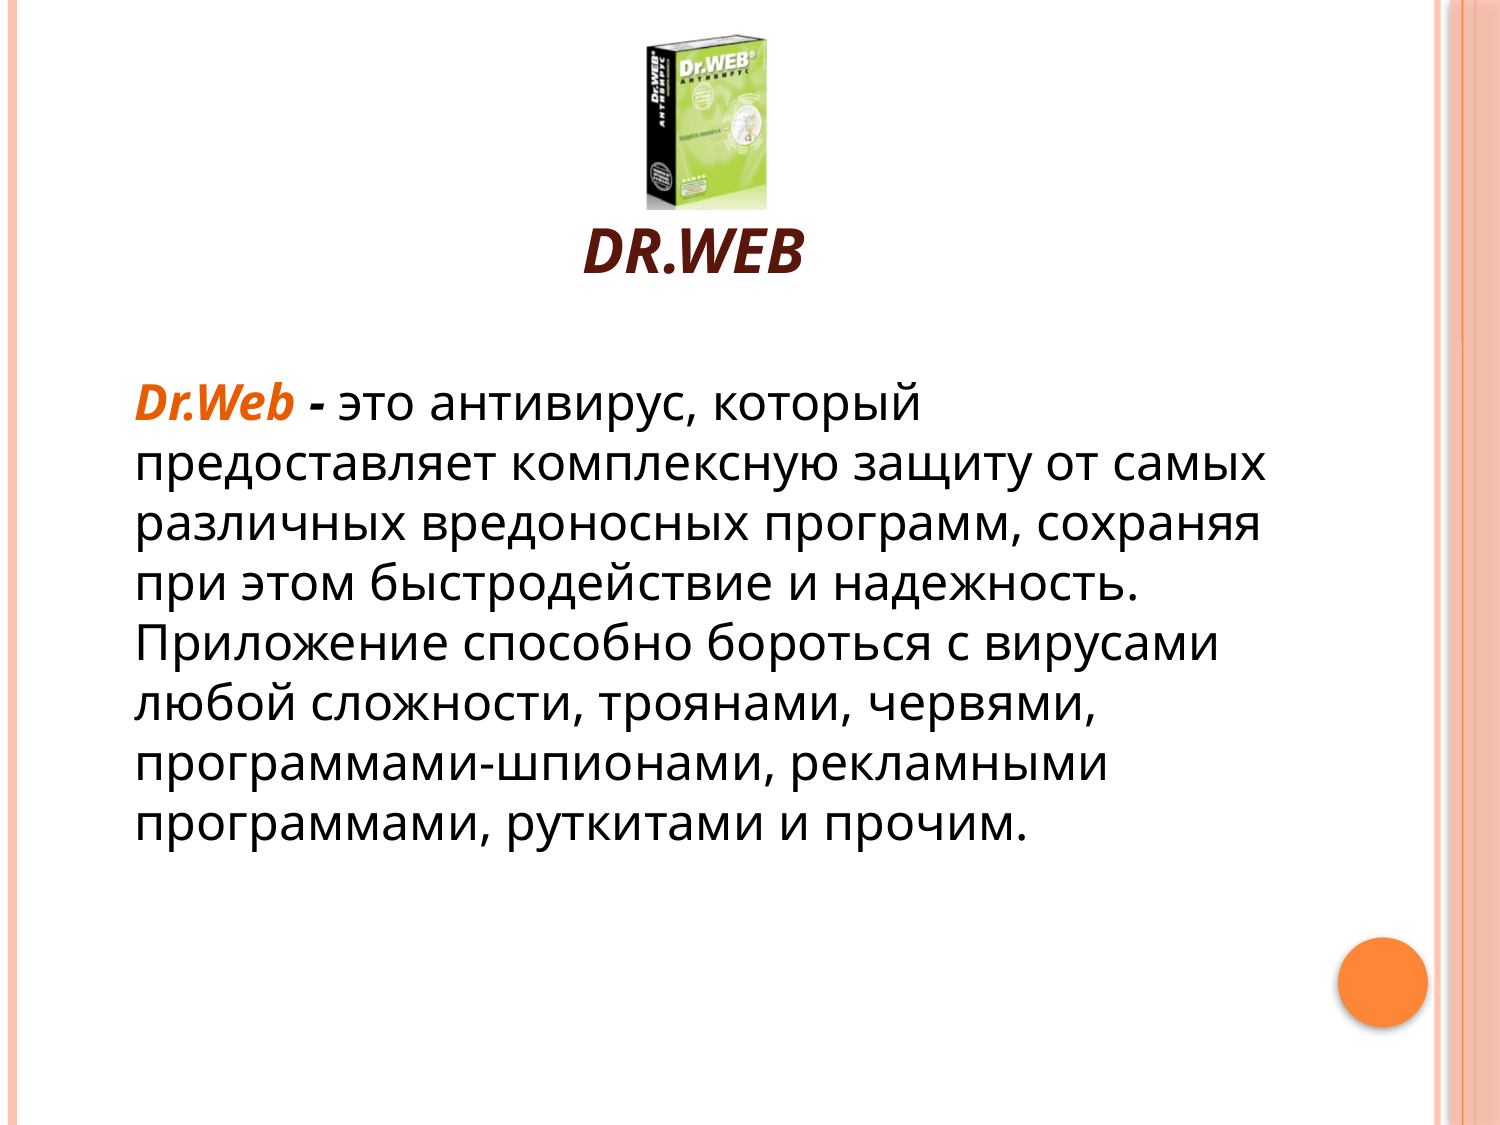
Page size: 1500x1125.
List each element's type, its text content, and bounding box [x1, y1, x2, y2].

picture [632, 22, 796, 212]
title Dr.Web [82, 105, 1307, 293]
list Dr.Web - это антивирус, который предоставляет комплексную защиту от самых различных вредоносных программ, сохраняя при этом быстродействие и надежность. Приложение способно бороться с вирусами любой сложности, троянами, червями, программами-шпионами, рекламными программами, руткитами и прочим. [75, 363, 1300, 1062]
